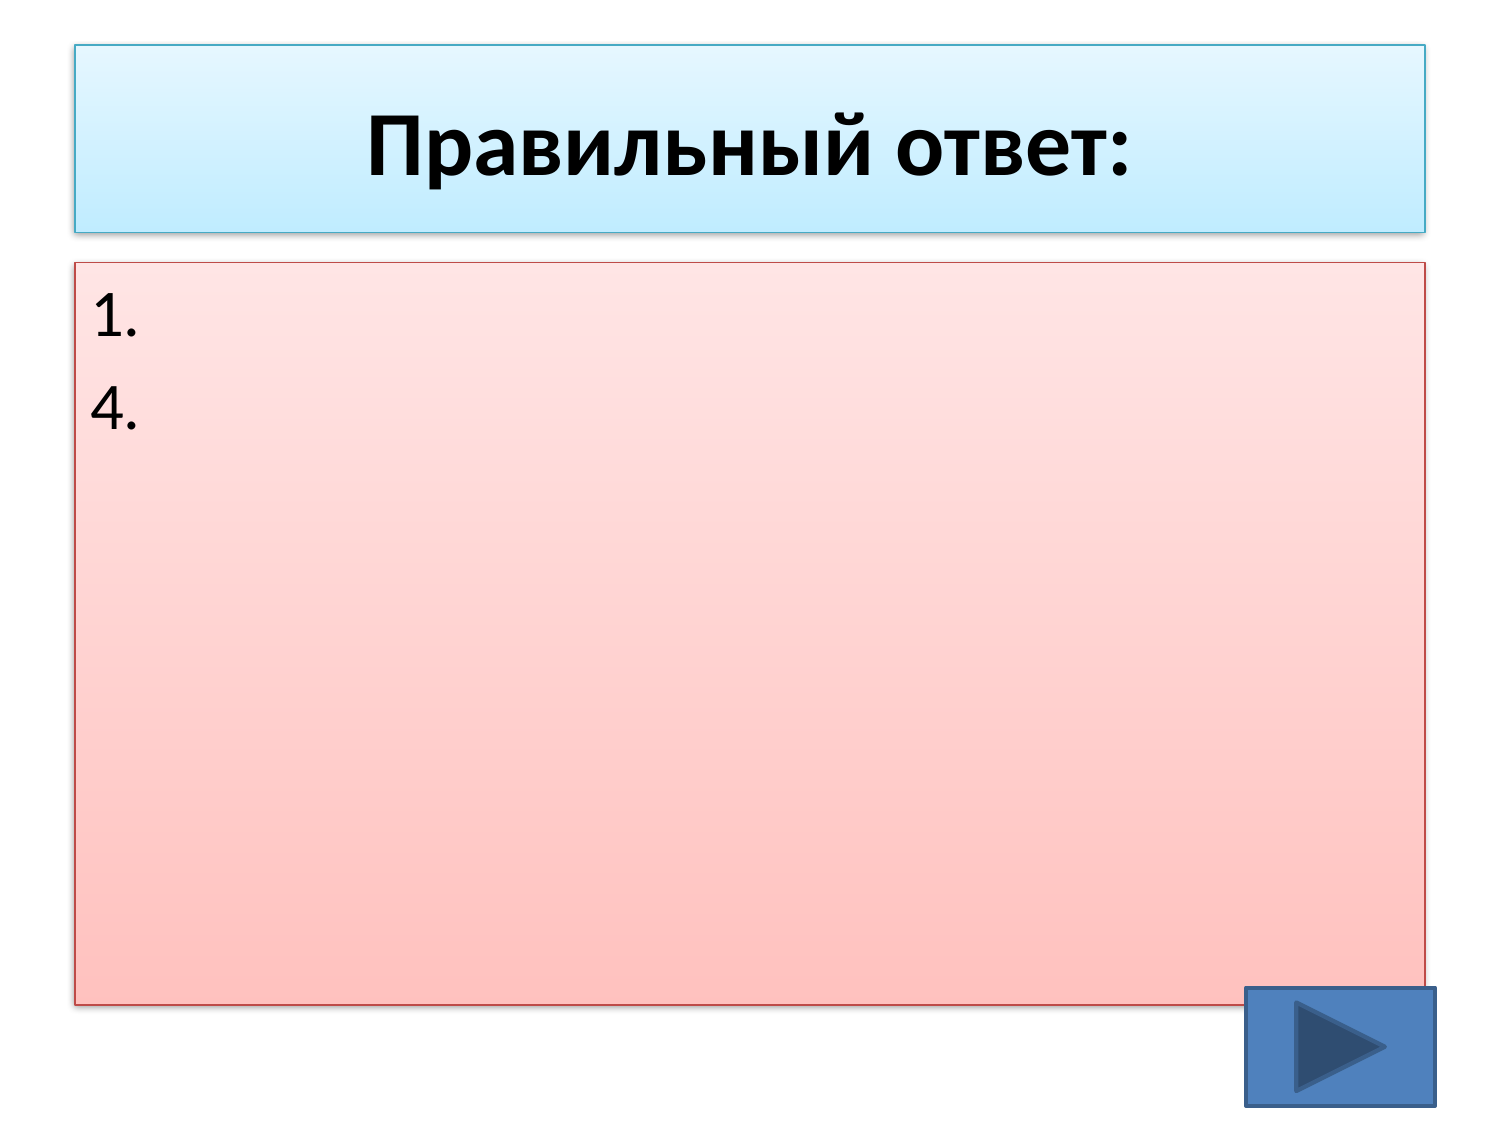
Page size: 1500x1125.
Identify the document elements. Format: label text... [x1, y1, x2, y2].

text_box [1244, 986, 1437, 1108]
list 1. 4. [74, 262, 1426, 1006]
title Правильный ответ: [74, 44, 1426, 233]
